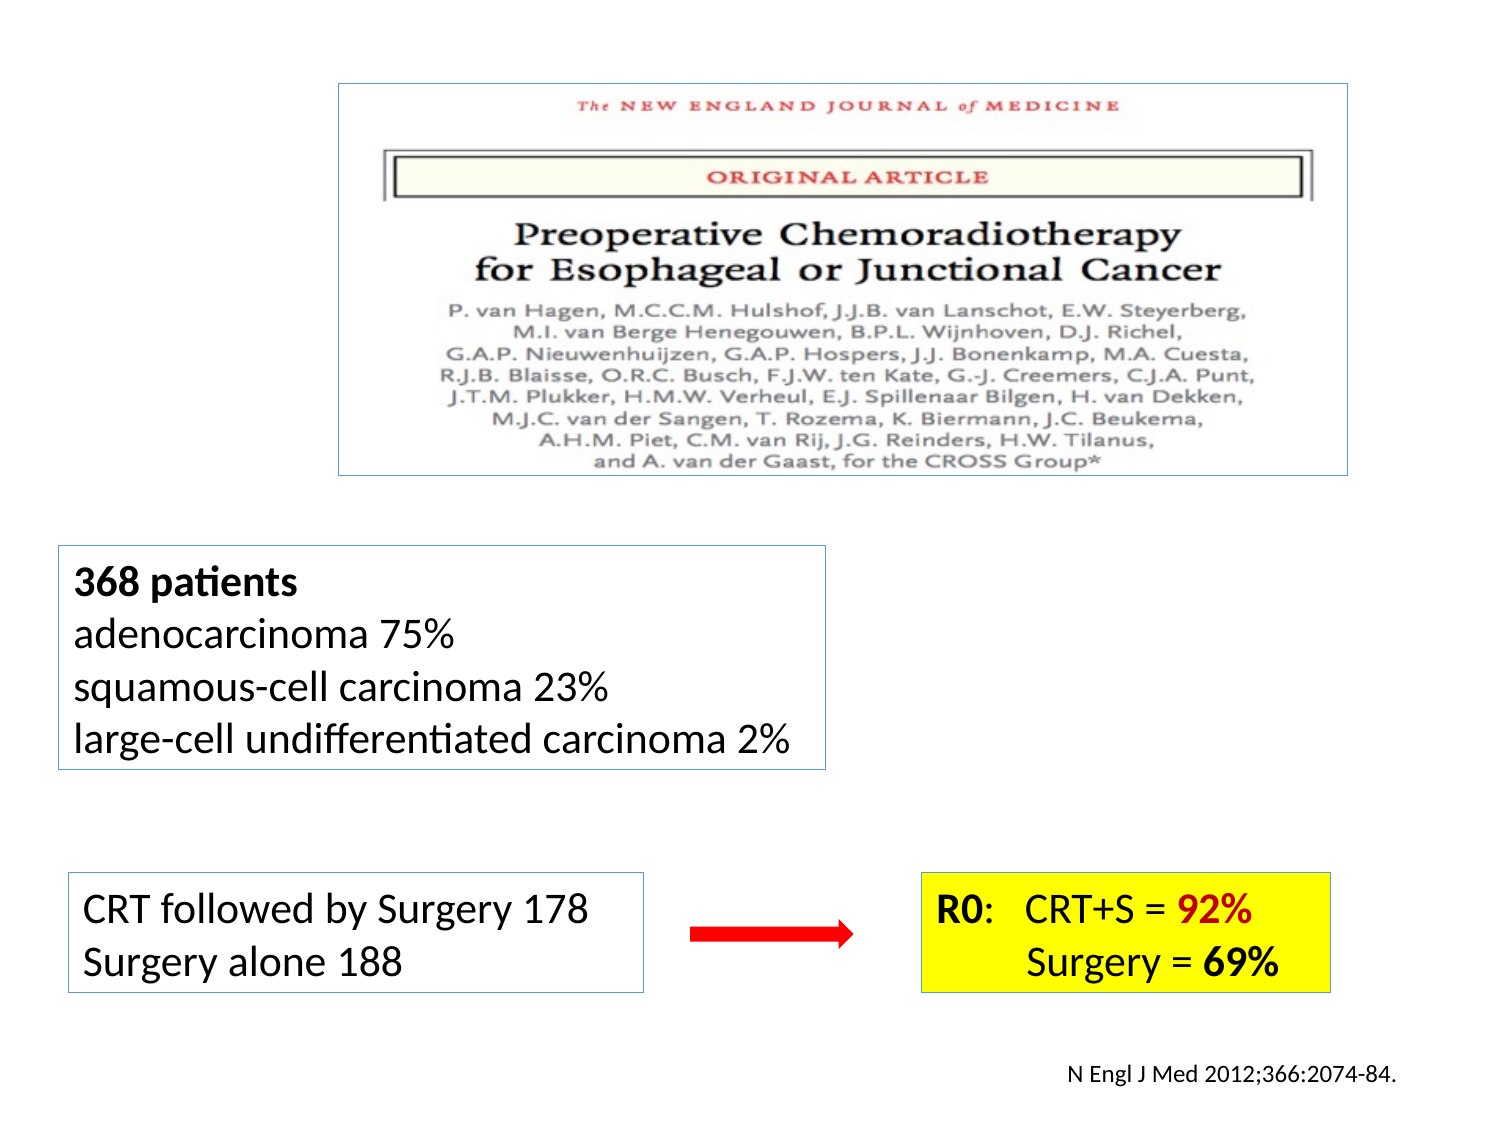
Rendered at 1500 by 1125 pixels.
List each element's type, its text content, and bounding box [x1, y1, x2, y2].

text_box N Engl J Med 2012;366:2074-84. [1052, 1049, 1419, 1095]
text_box CRT followed by Surgery 178 Surgery alone 188 [68, 872, 644, 993]
text_box R0: CRT+S = 92% Surgery = 69% [921, 872, 1331, 993]
text_box [688, 916, 856, 952]
text_box 368 patients adenocarcinoma 75% squamous-cell carcinoma 23% large-cell undifferentiated carcinoma 2% [58, 545, 826, 770]
picture [338, 83, 1348, 476]
